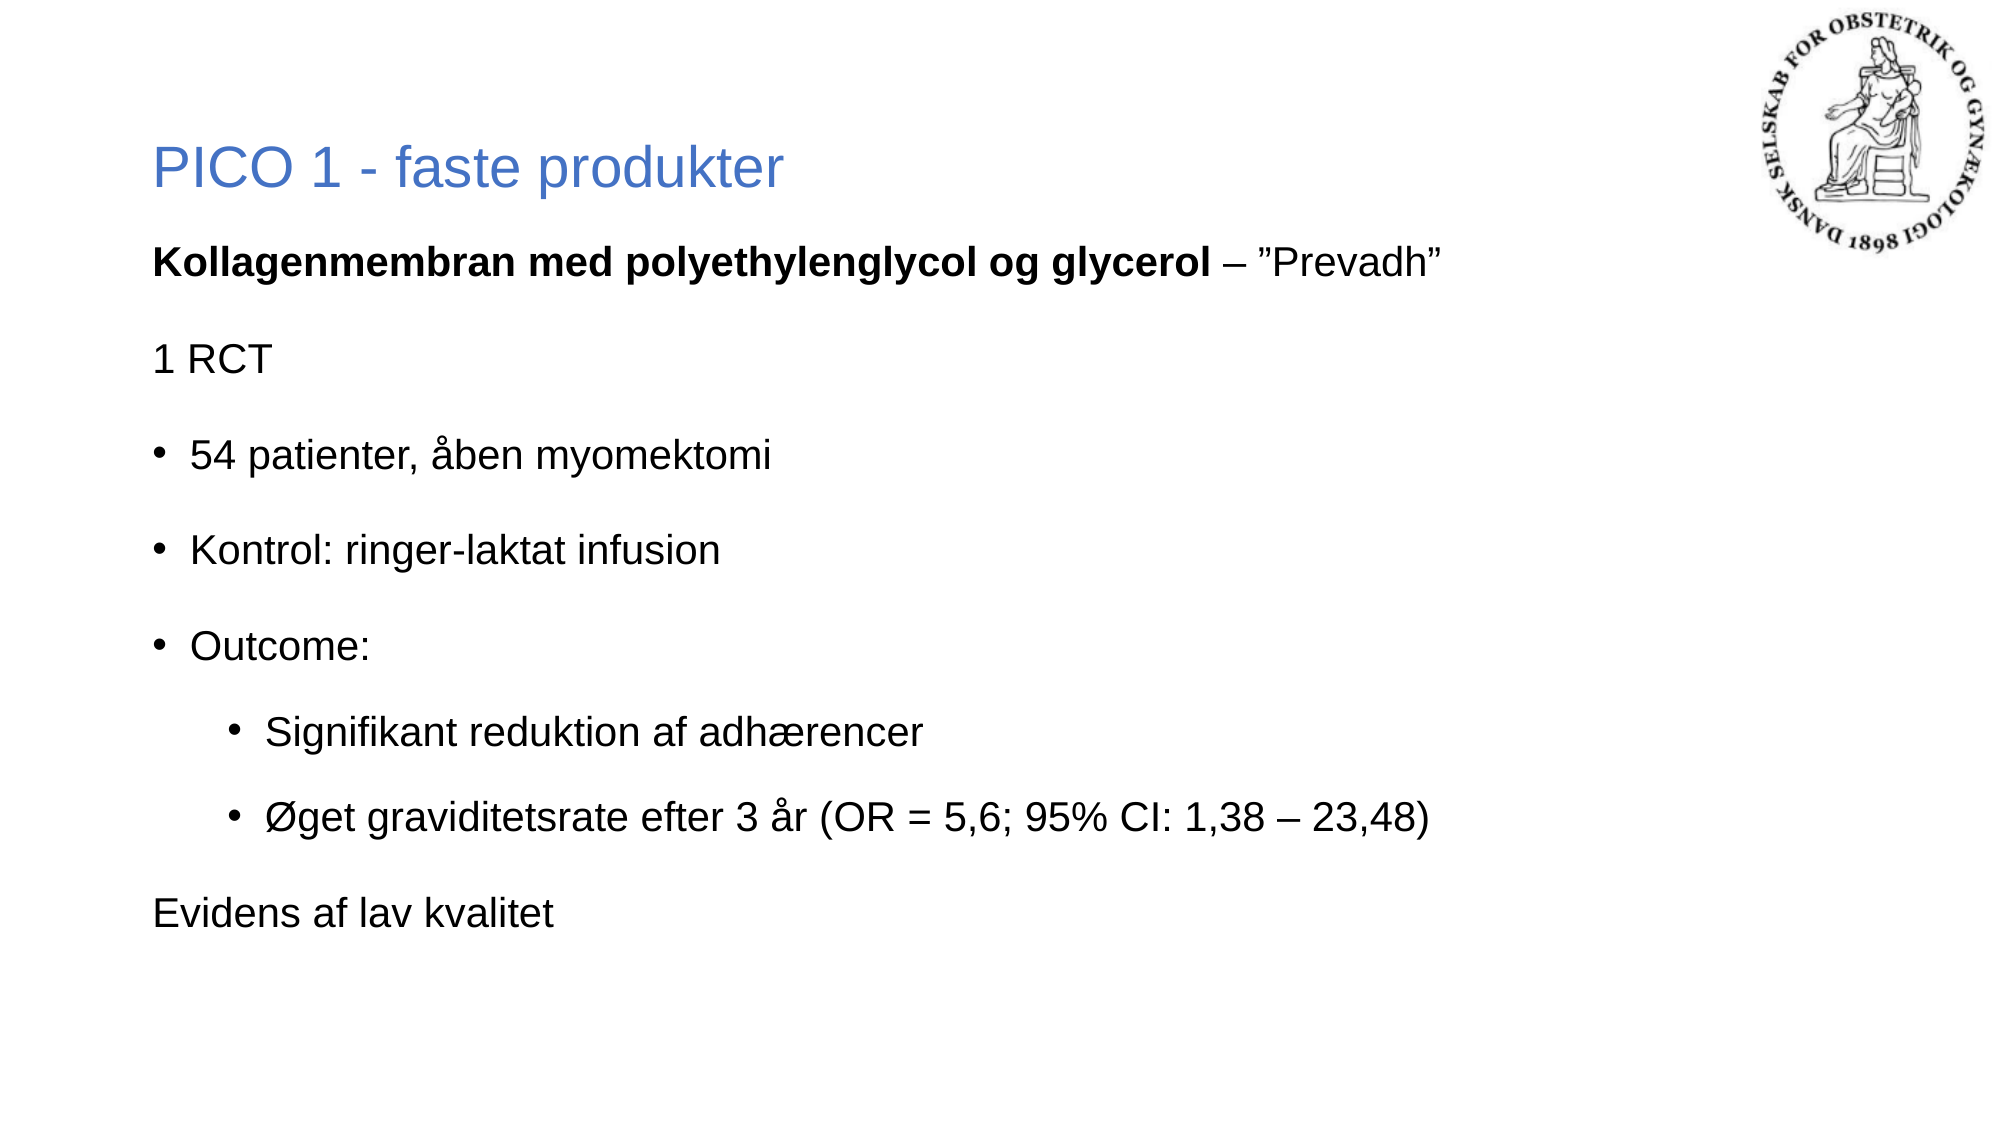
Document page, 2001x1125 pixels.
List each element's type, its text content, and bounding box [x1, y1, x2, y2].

list Kollagenmembran med polyethylenglycol og glycerol – ”Prevadh” 1 RCT 54 patienter, åben myomektomi Kontrol: ringer-laktat infusion Outcome: Signifikant reduktion af adhærencer Øget graviditetsrate efter 3 år (OR = 5,6; 95% CI: 1,38 – 23,48) Evidens af lav kvalitet [137, 233, 1863, 948]
title PICO 1 - faste produkter [137, 59, 1863, 233]
picture [1750, 0, 2000, 278]
